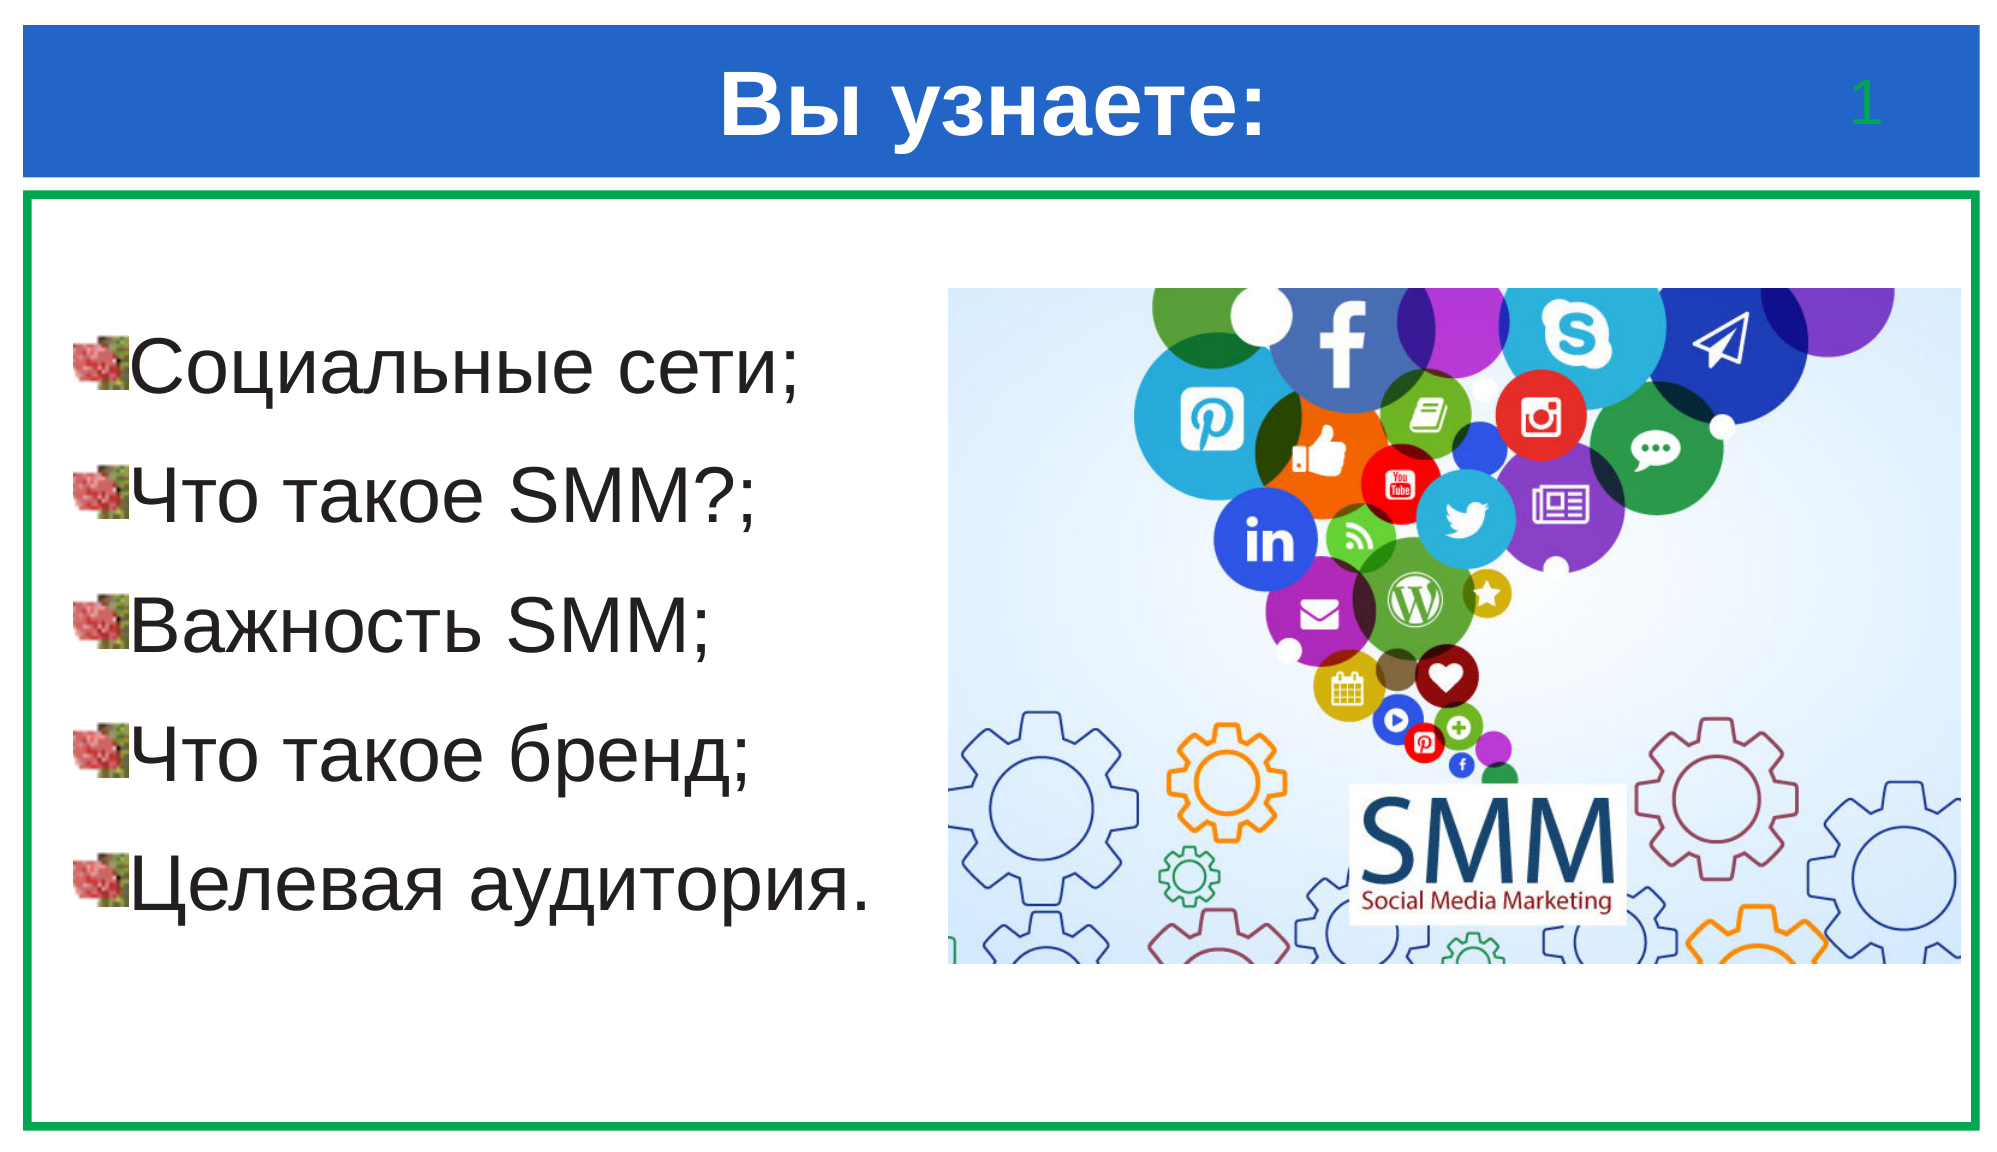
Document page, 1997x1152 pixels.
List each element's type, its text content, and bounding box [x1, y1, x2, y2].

picture [947, 288, 1962, 964]
picture [73, 463, 129, 519]
picture [73, 334, 129, 390]
picture [73, 851, 129, 907]
title Вы узнаете: [35, 38, 1949, 237]
picture [73, 592, 129, 649]
text_box Социальные сети; Что такое SMM?; Важность SMM; Что такое бренд; Целевая аудитория. [73, 300, 942, 927]
picture [73, 721, 129, 778]
